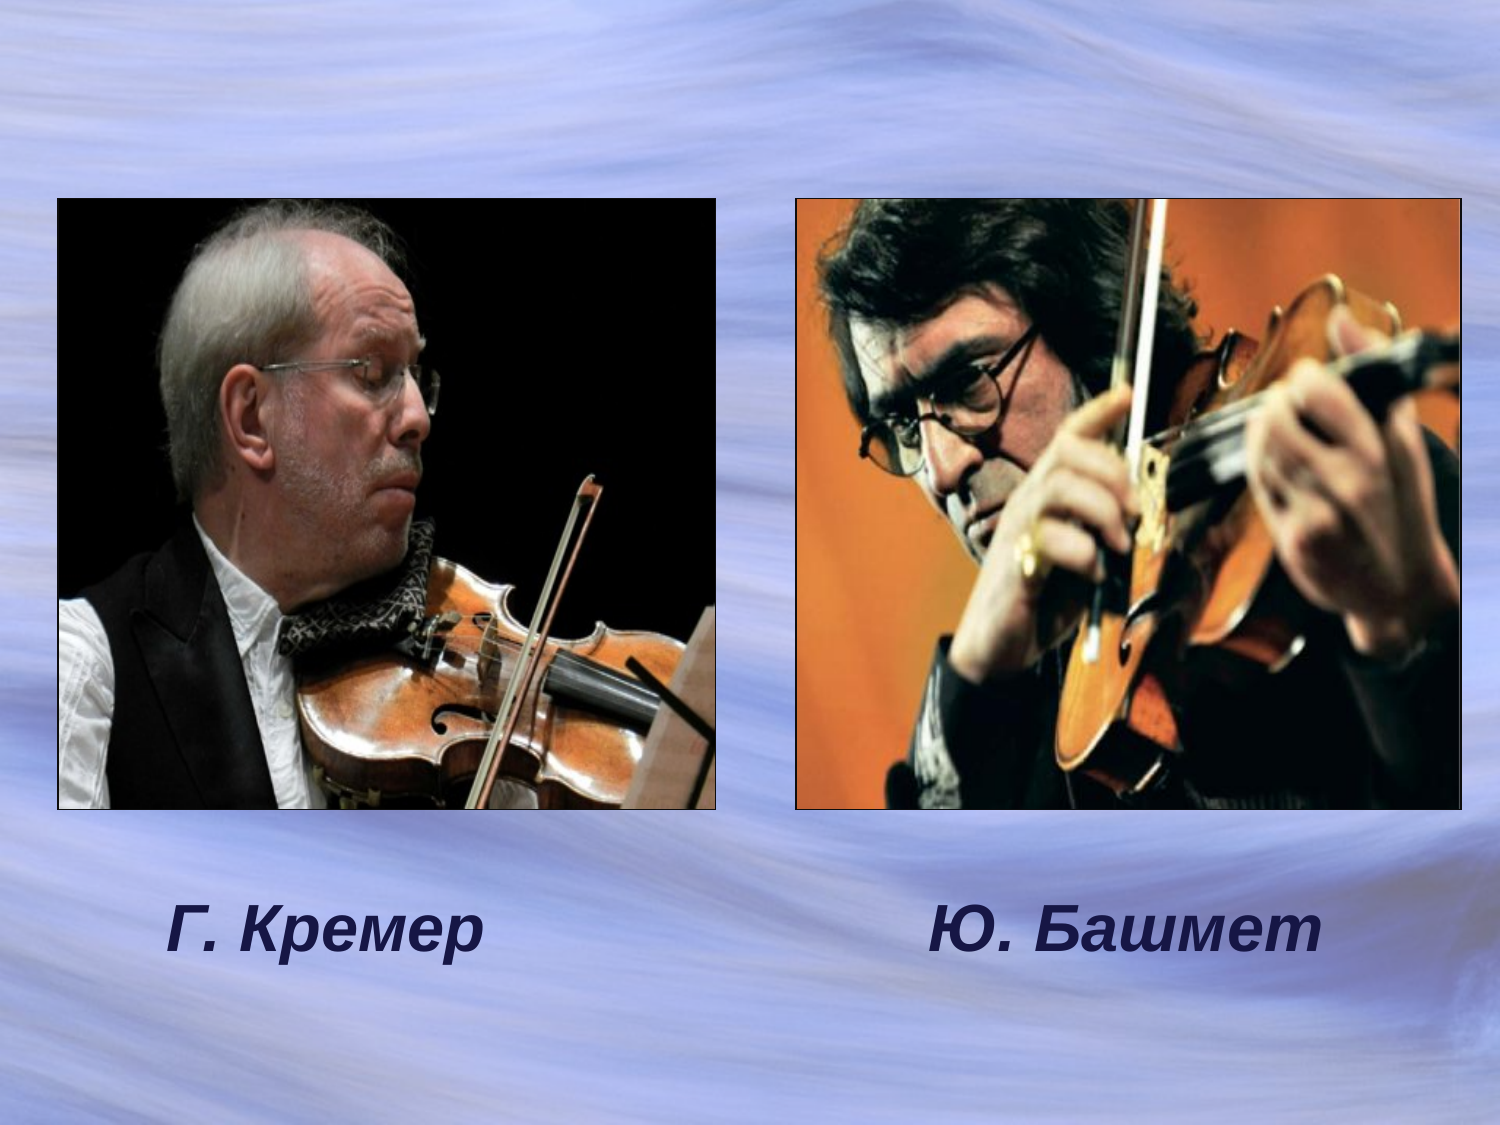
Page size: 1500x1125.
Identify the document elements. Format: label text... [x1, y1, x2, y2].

title Г. Кремер Ю. Башмет [23, 44, 1500, 1125]
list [58, 198, 716, 809]
picture [796, 198, 1461, 809]
